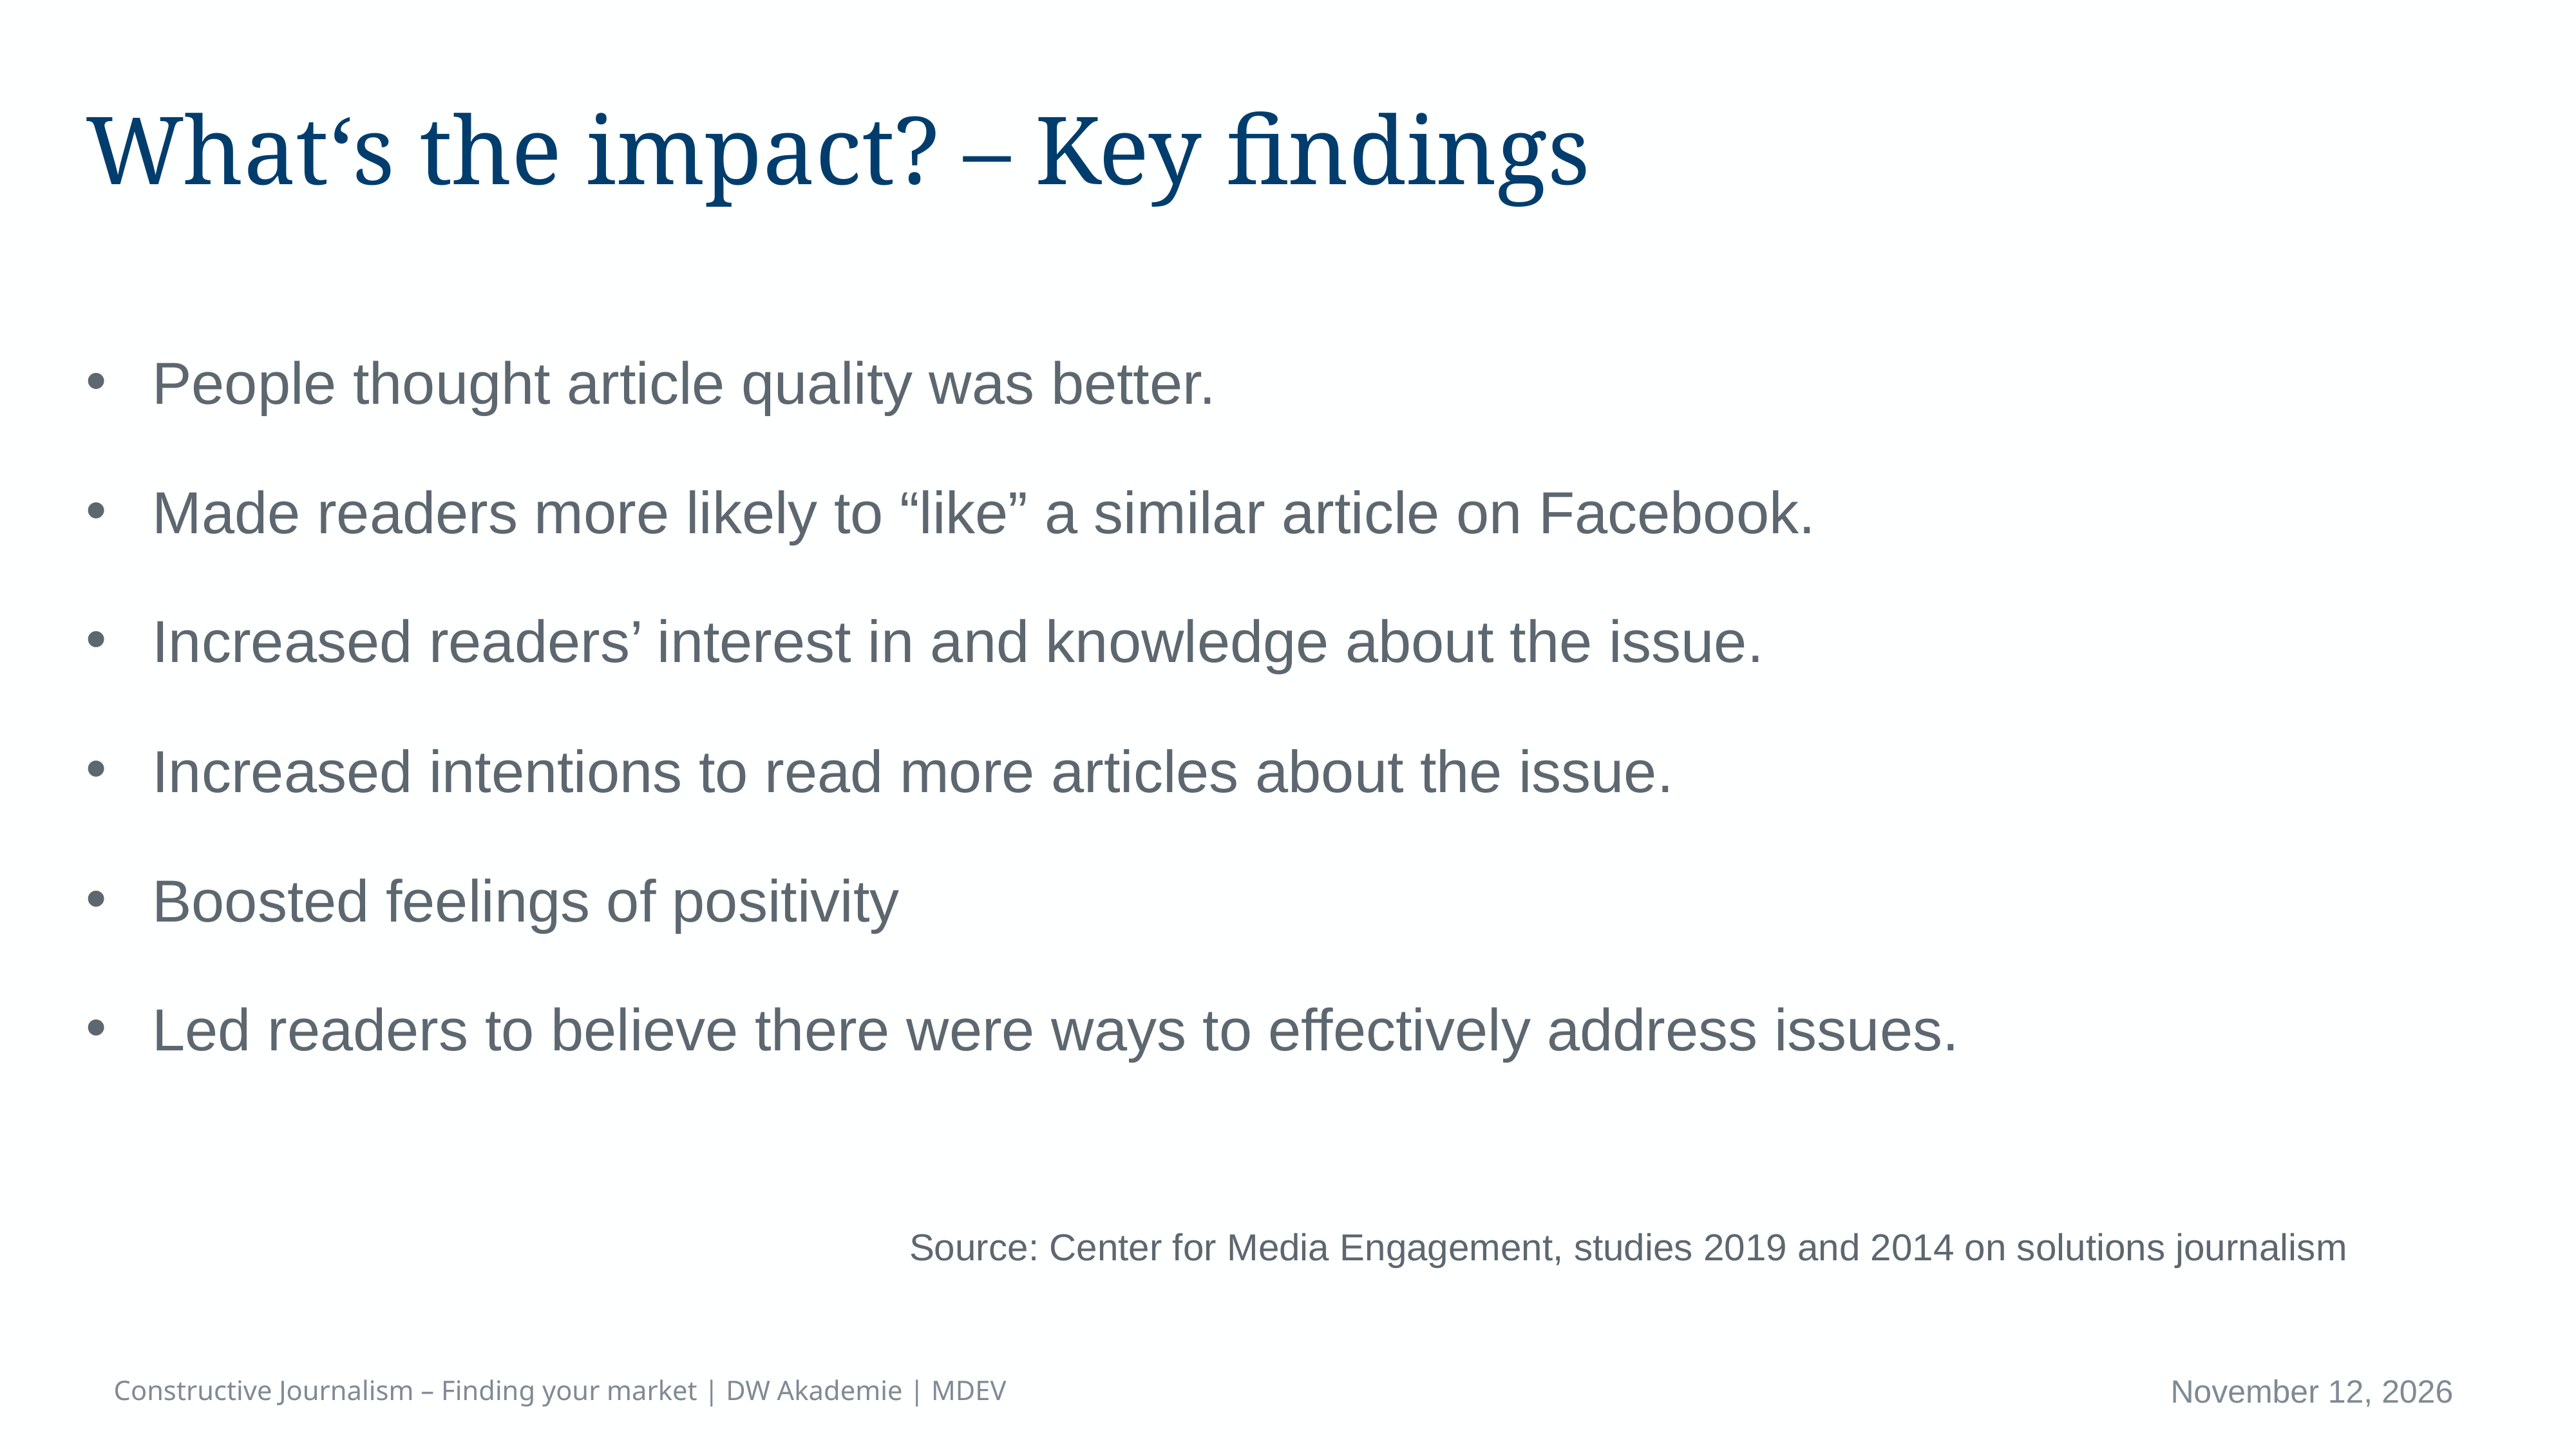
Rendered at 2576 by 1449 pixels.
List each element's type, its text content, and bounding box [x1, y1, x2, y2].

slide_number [2006, 1359, 2463, 1421]
list People thought article quality was better. Made readers more likely to “like” a similar article on Facebook. Increased readers’ interest in and knowledge about the issue. Increased intentions to read more articles about the issue. Boosted feelings of positivity Led readers to believe there were ways to effectively address issues. Source: Center for Media Engagement, studies 2019 and 2014 on solutions journalism [76, 304, 2360, 1282]
footer Constructive Journalism – Finding your market | DW Akademie | MDEV [104, 1359, 1611, 1421]
title What‘s the impact? – Key findings [76, 76, 2463, 200]
